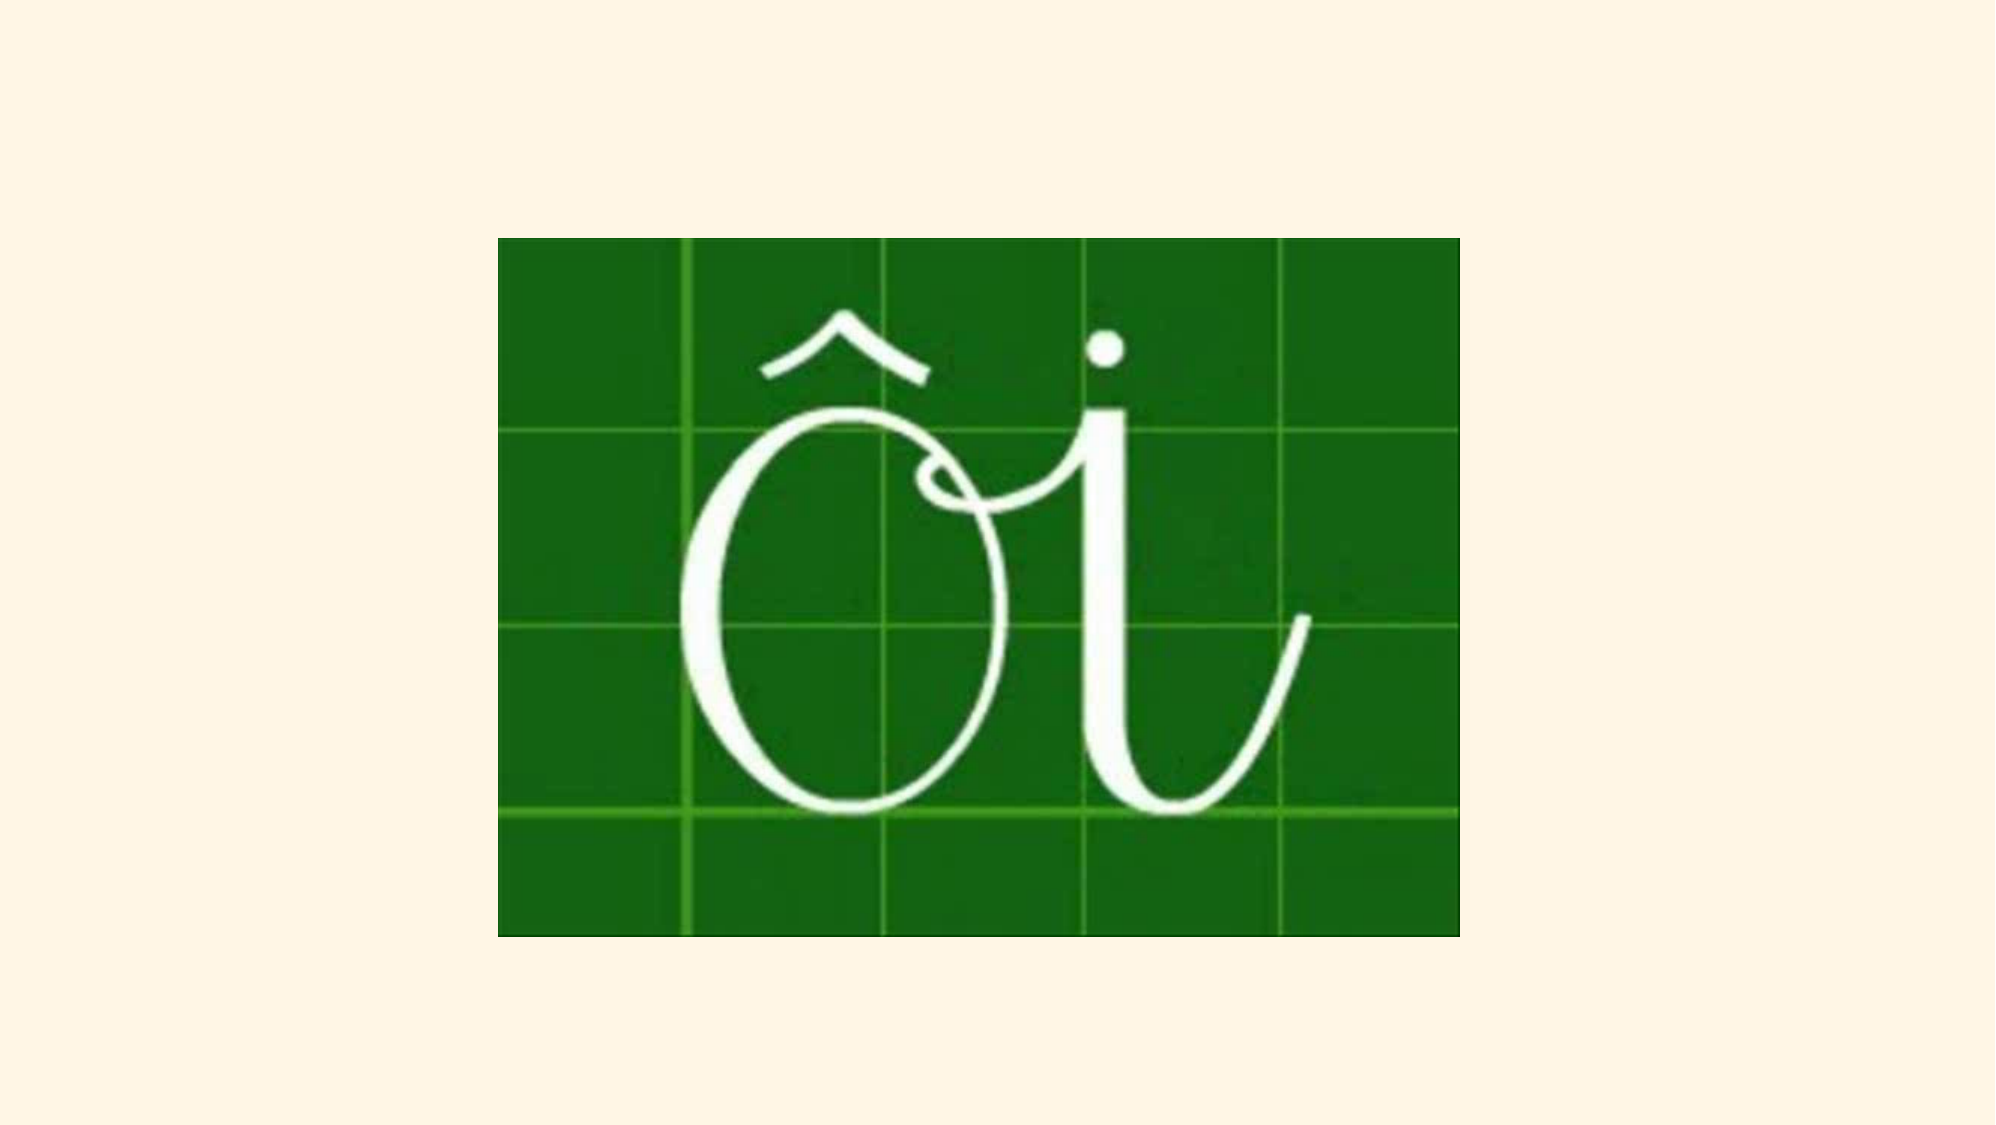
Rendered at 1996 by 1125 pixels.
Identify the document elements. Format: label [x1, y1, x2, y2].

text_box [497, 237, 1461, 938]
